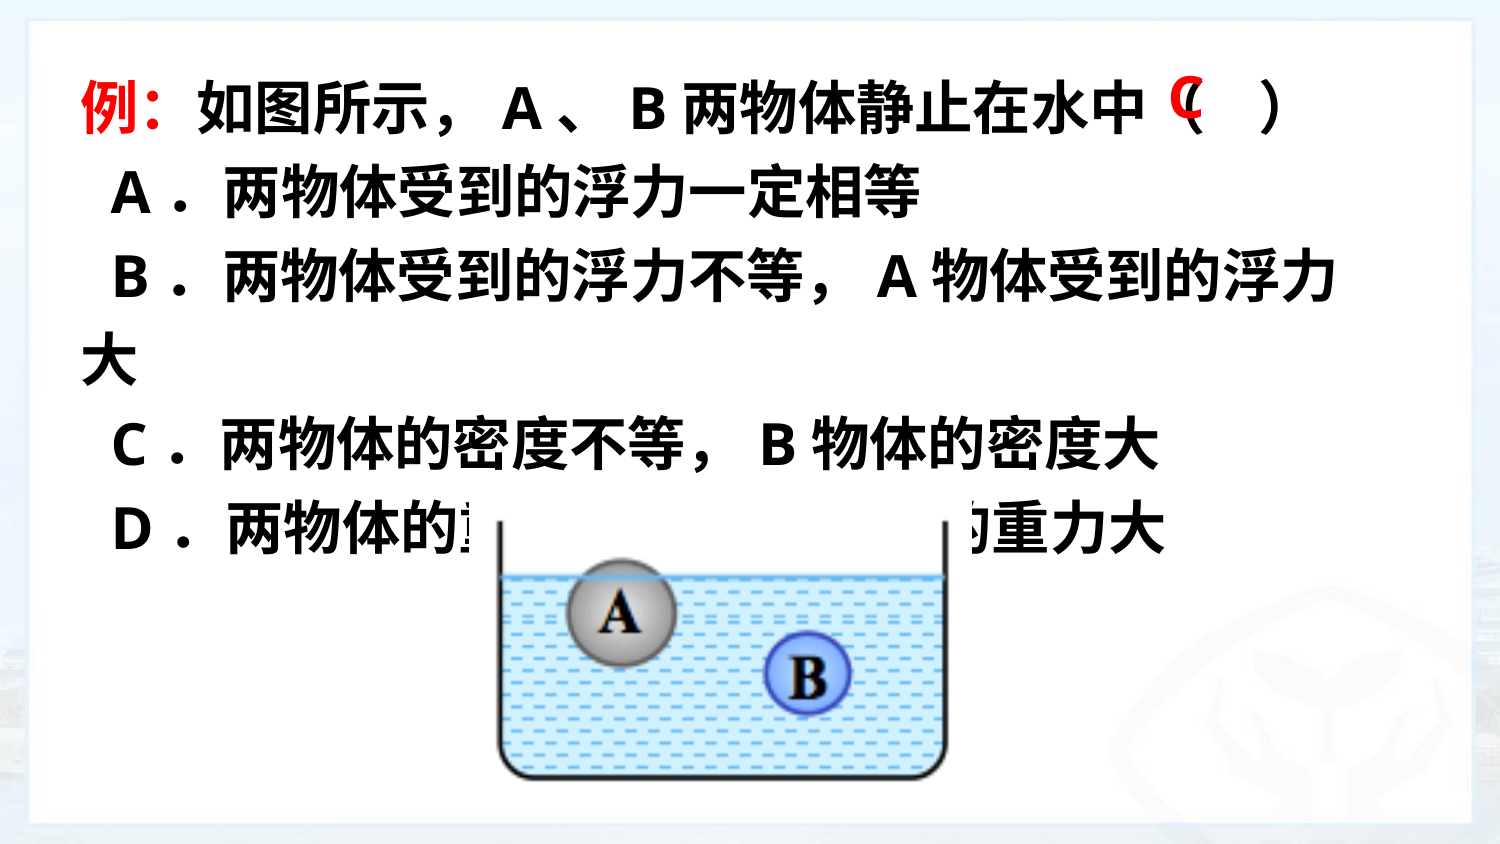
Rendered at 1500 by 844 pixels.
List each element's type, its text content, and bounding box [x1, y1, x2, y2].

text_box 例：如图所示，A、B两物体静止在水中（ ） A．两物体受到的浮力一定相等 B．两物体受到的浮力不等，A物体受到的浮力大 C．两物体的密度不等，B物体的密度大 D．两物体的重力不等，B物体的重力大 [70, 52, 1371, 566]
text_box C [1152, 52, 1220, 138]
picture [0, 0, 1500, 844]
